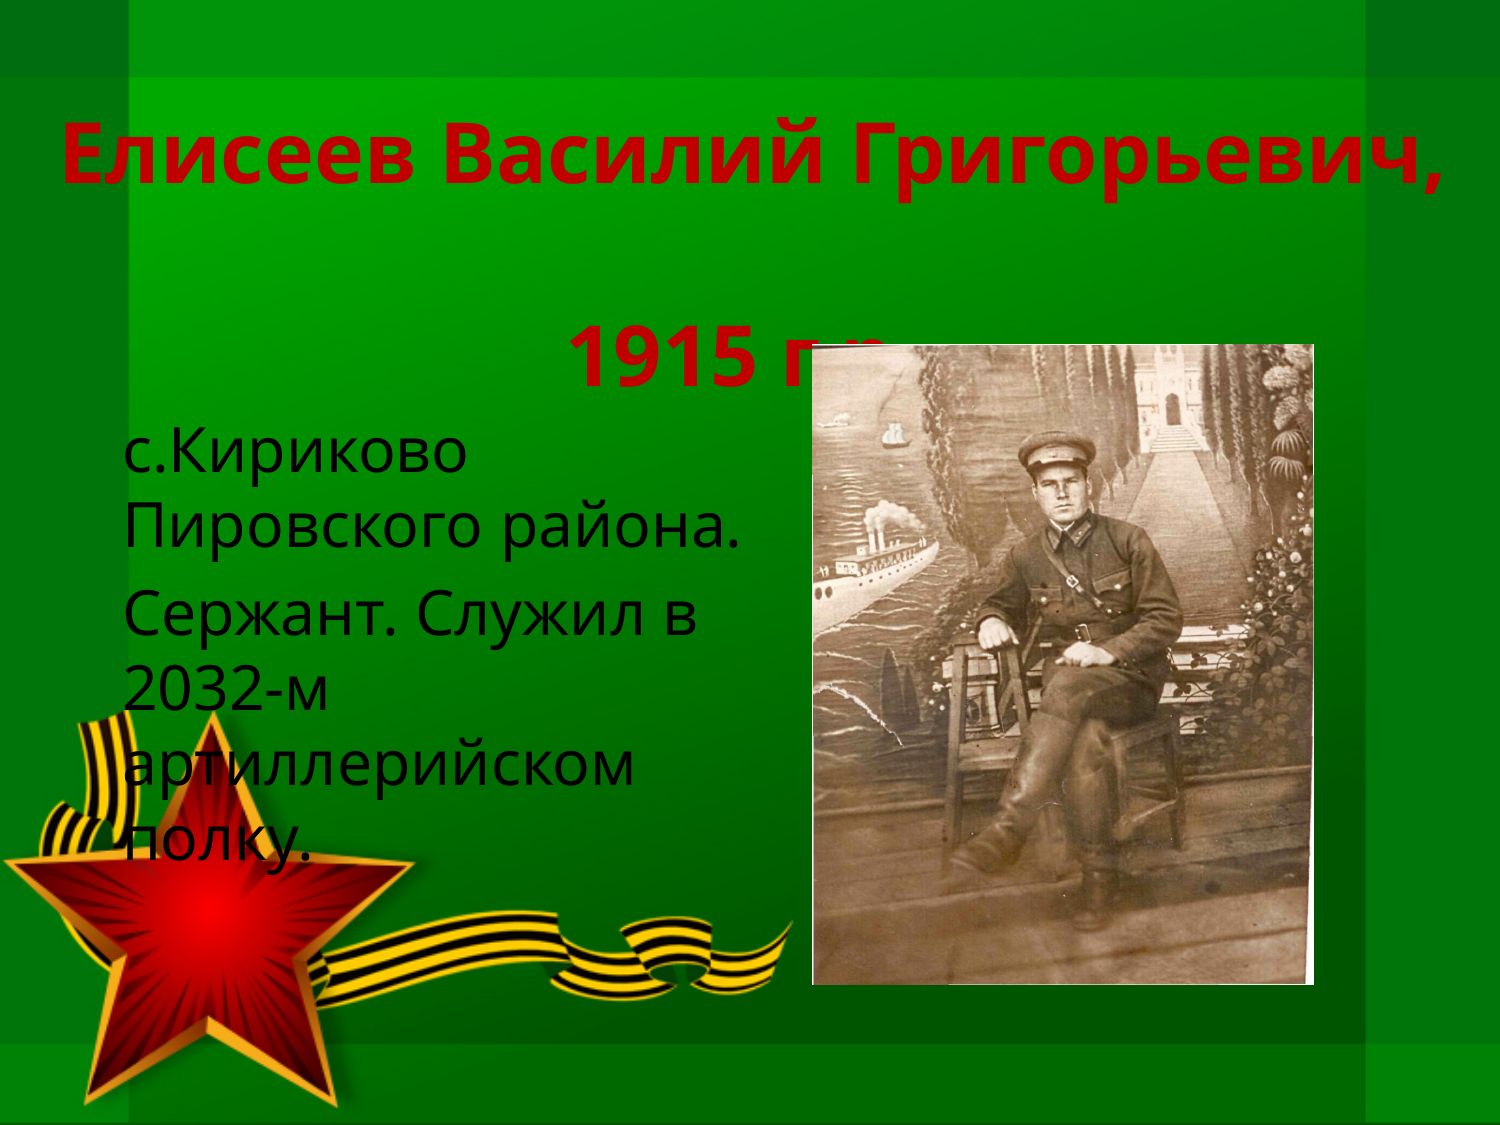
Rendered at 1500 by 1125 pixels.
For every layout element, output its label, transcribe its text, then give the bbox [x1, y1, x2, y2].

title Елисеев Василий Григорьевич, 1915 г.р. [41, 169, 1466, 333]
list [812, 343, 1315, 985]
picture [0, 0, 1500, 1125]
list с.Кириково Пировского района. Сержант. Служил в 2032-м артиллерийском полку. [107, 402, 772, 1005]
